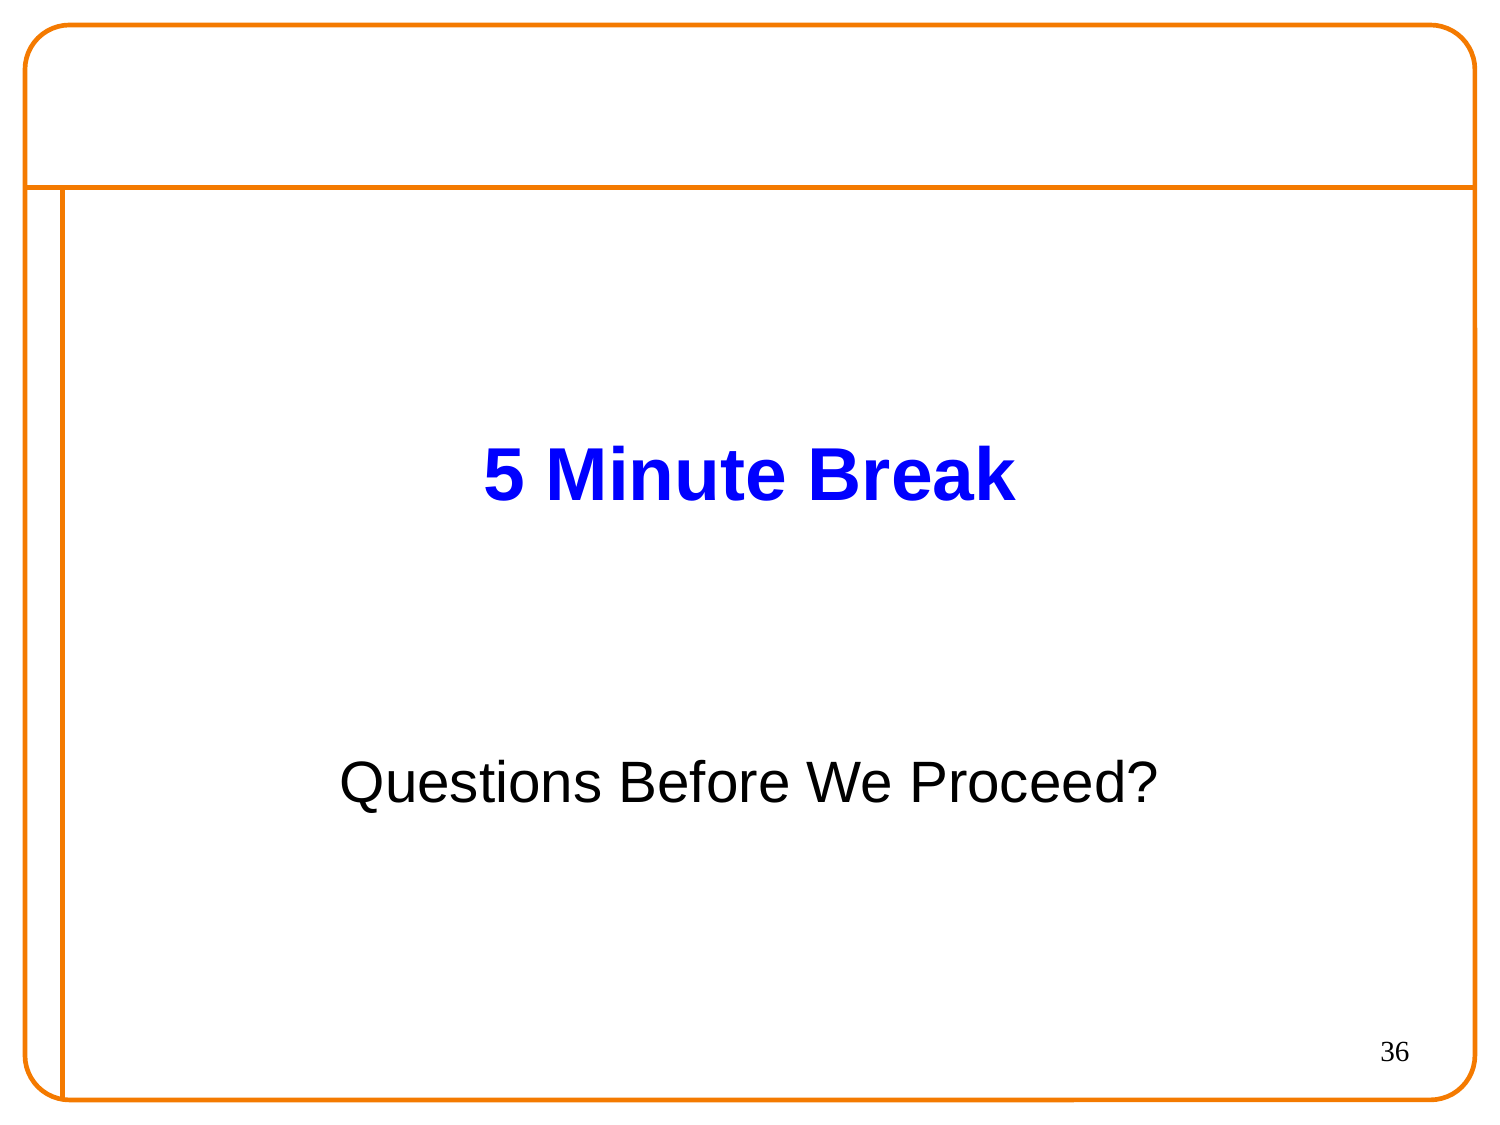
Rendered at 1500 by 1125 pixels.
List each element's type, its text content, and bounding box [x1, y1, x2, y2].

title 5 Minute Break [112, 349, 1388, 591]
subtitle Questions Before We Proceed? [225, 637, 1275, 925]
slide_number 36 [1074, 1024, 1426, 1103]
